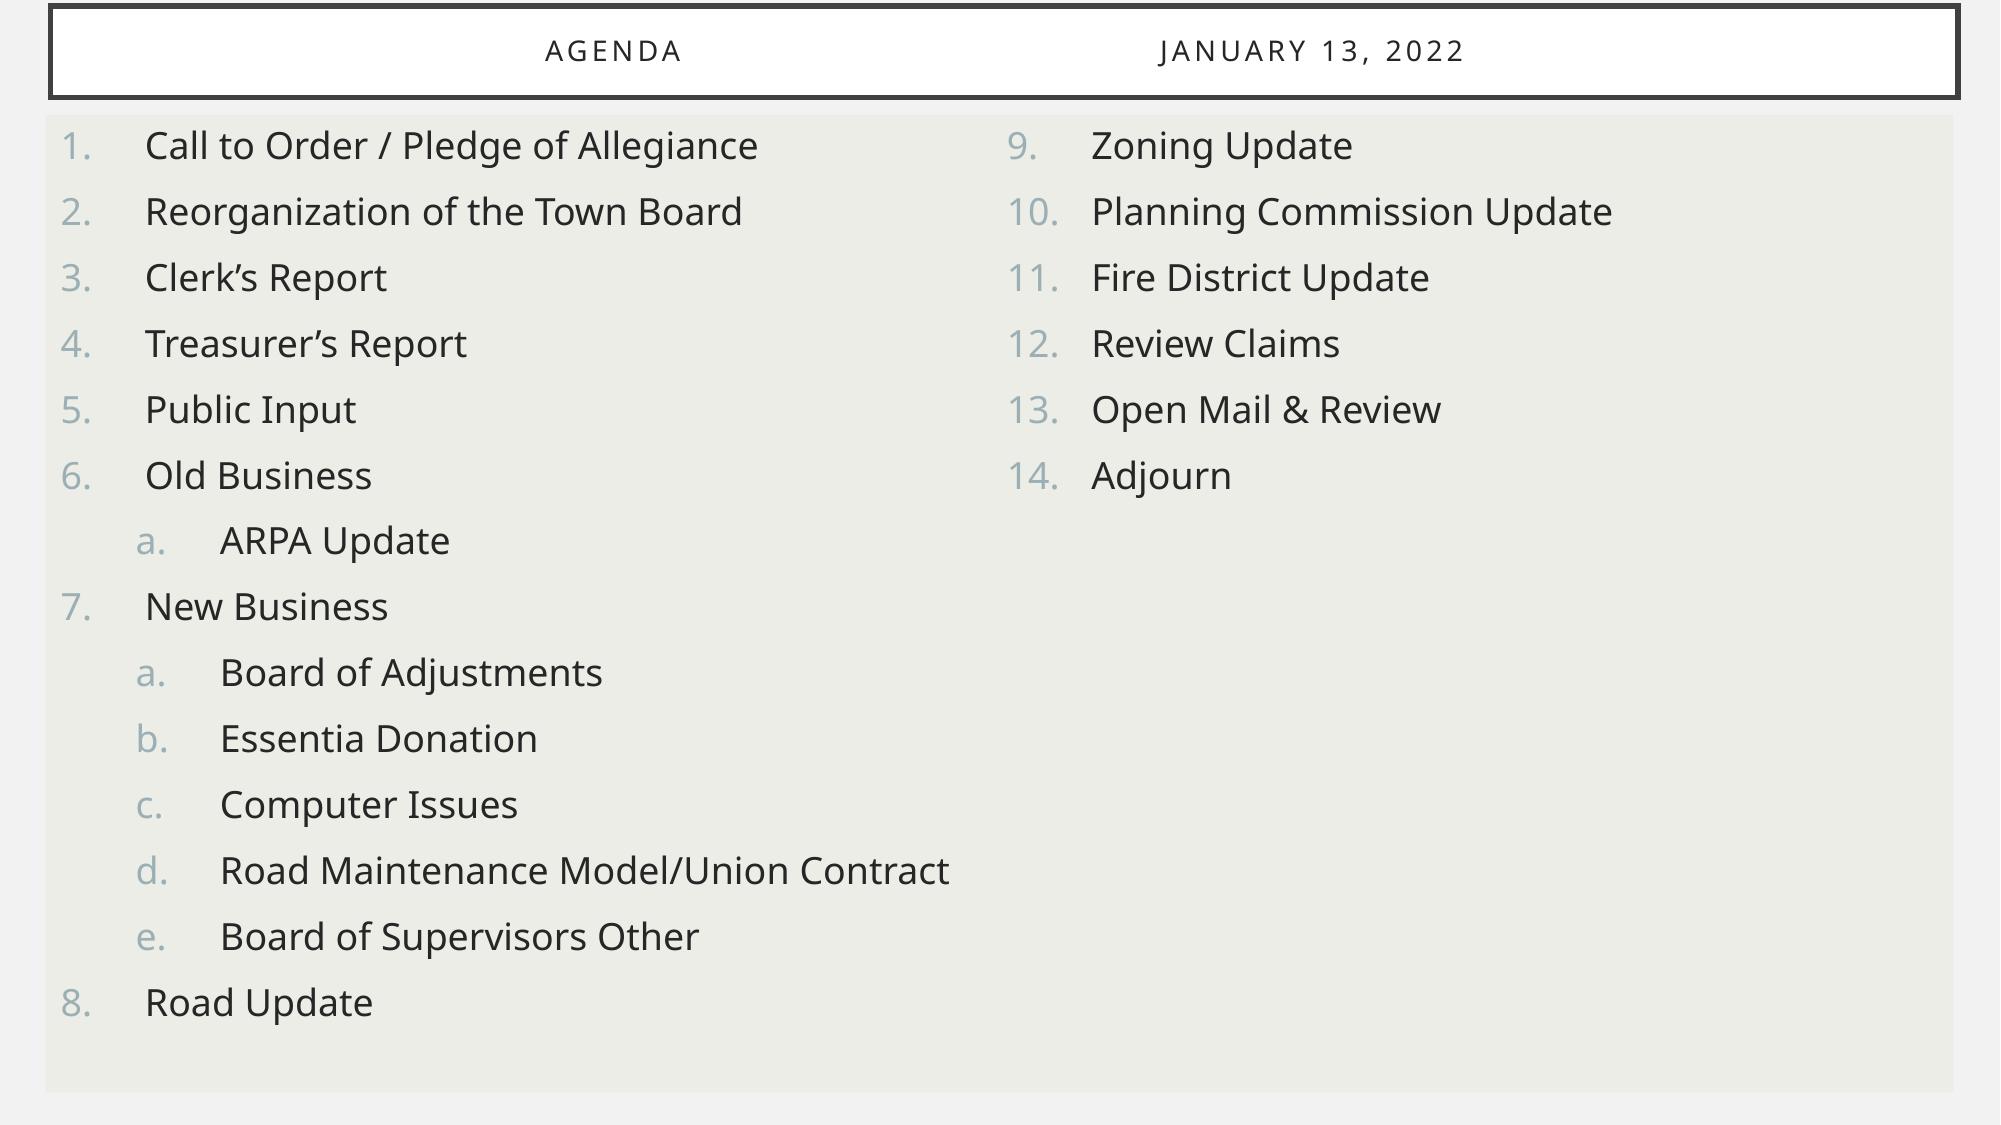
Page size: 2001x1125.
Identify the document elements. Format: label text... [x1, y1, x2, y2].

list Call to Order / Pledge of Allegiance Reorganization of the Town Board Clerk’s Report Treasurer’s Report Public Input Old Business ARPA Update New Business Board of Adjustments Essentia Donation Computer Issues Road Maintenance Model/Union Contract Board of Supervisors Other Road Update Zoning Update Planning Commission Update Fire District Update Review Claims Open Mail & Review Adjourn [45, 114, 1954, 1093]
title Agenda January 13, 2022 [48, 3, 1961, 100]
